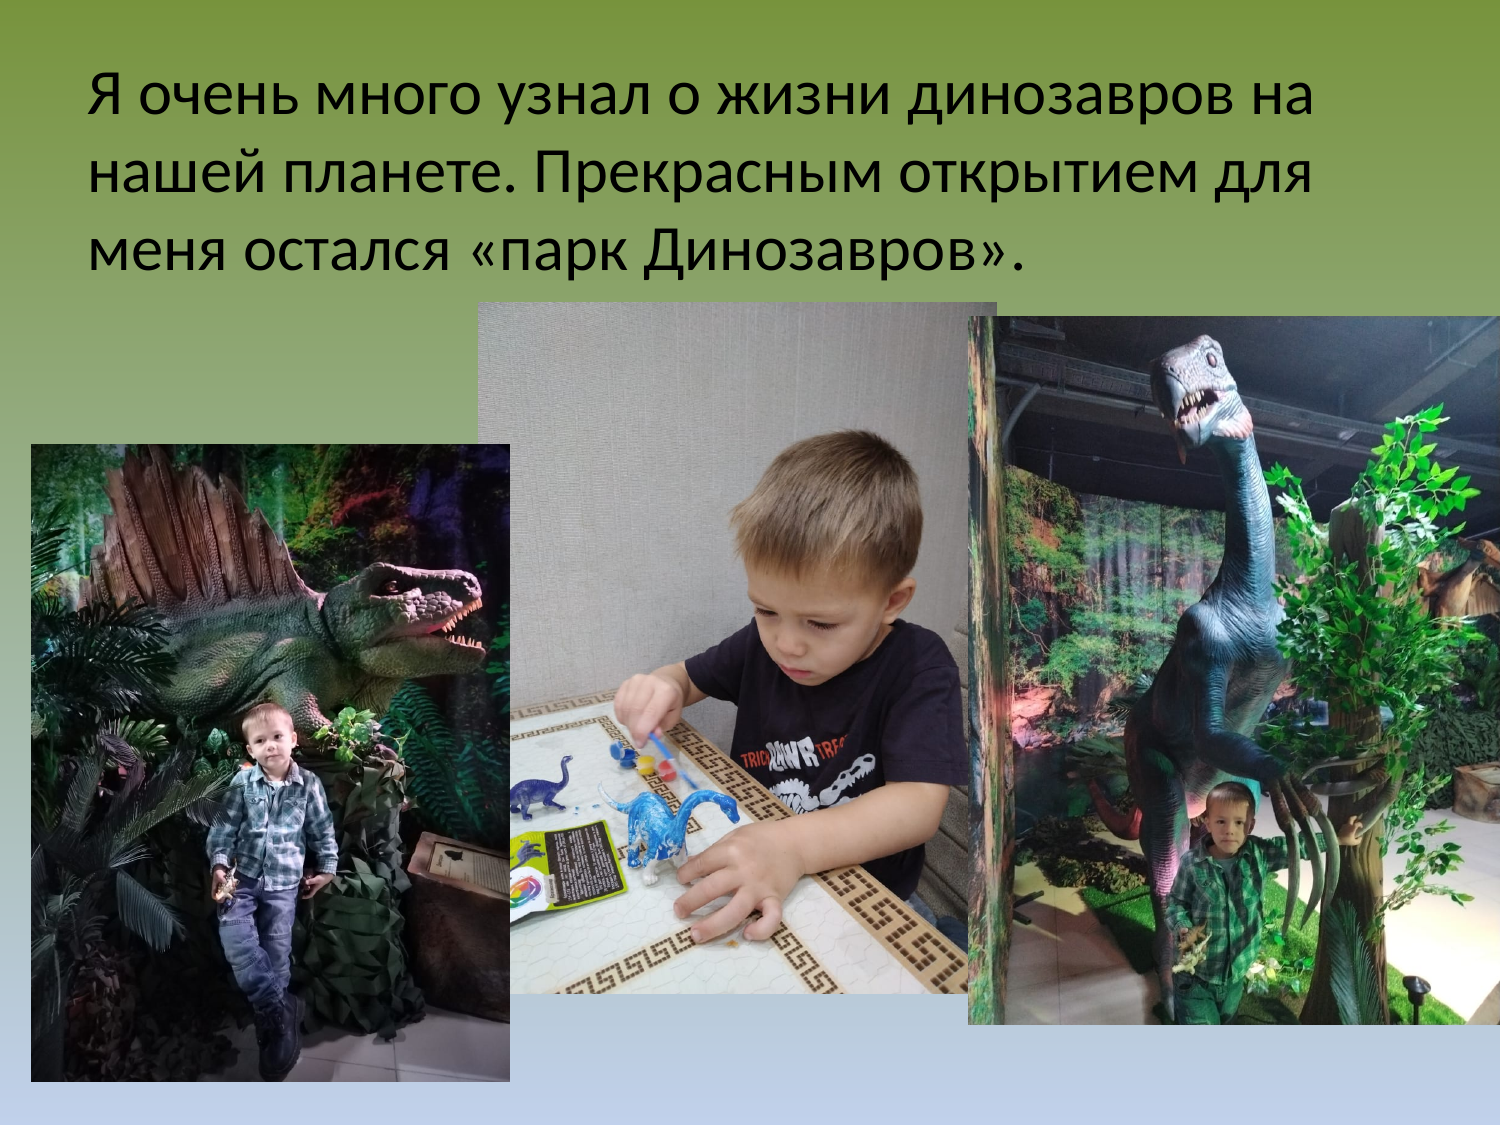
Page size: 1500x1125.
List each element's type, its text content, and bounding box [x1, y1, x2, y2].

list Я очень много узнал о жизни динозавров на нашей планете. Прекрасным открытием для меня остался «парк Динозавров». [72, 42, 1459, 291]
picture [31, 302, 1500, 1082]
